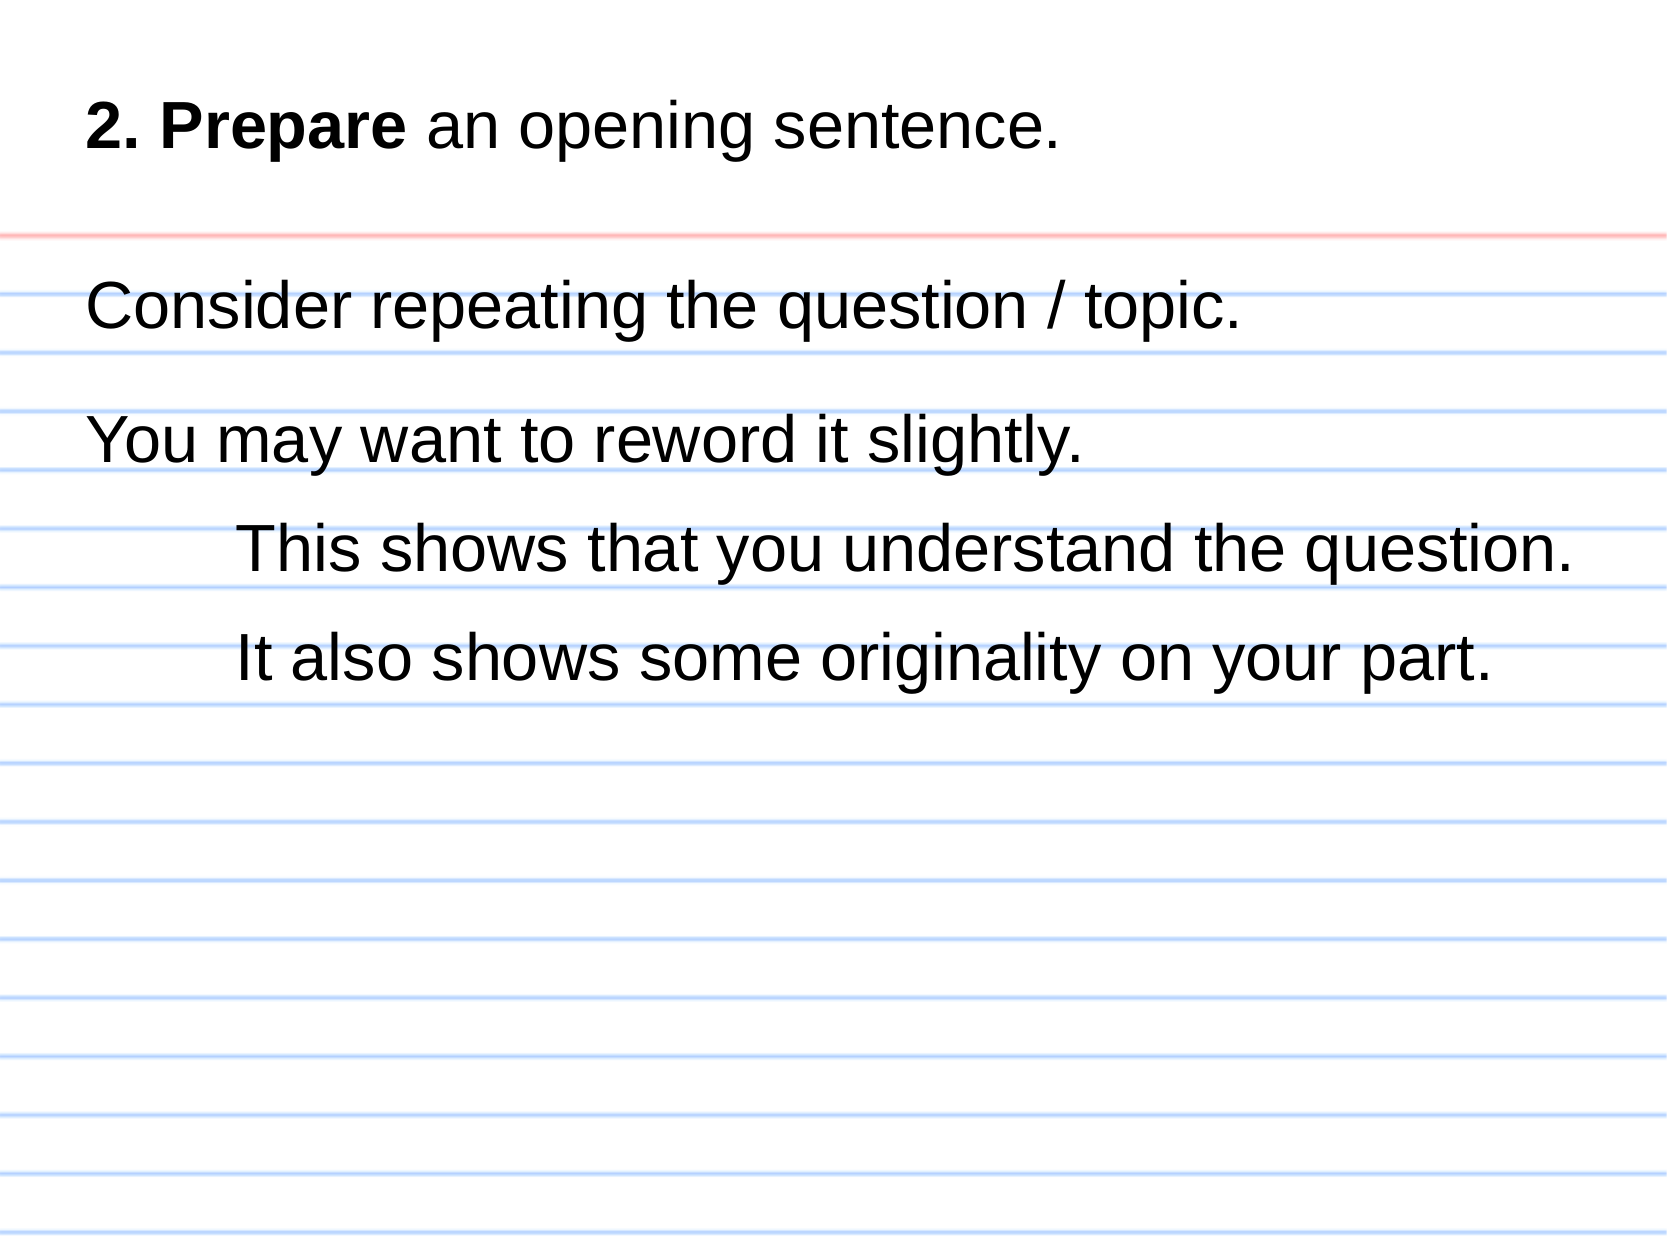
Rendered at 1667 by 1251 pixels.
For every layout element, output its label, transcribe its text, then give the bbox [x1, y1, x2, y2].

text_box 2. Prepare an opening sentence. Consider repeating the question / topic. You may want to reword it slightly. This shows that you understand the question. It also shows some originality on your part. [70, 75, 1596, 1163]
picture [0, 0, 1667, 1250]
